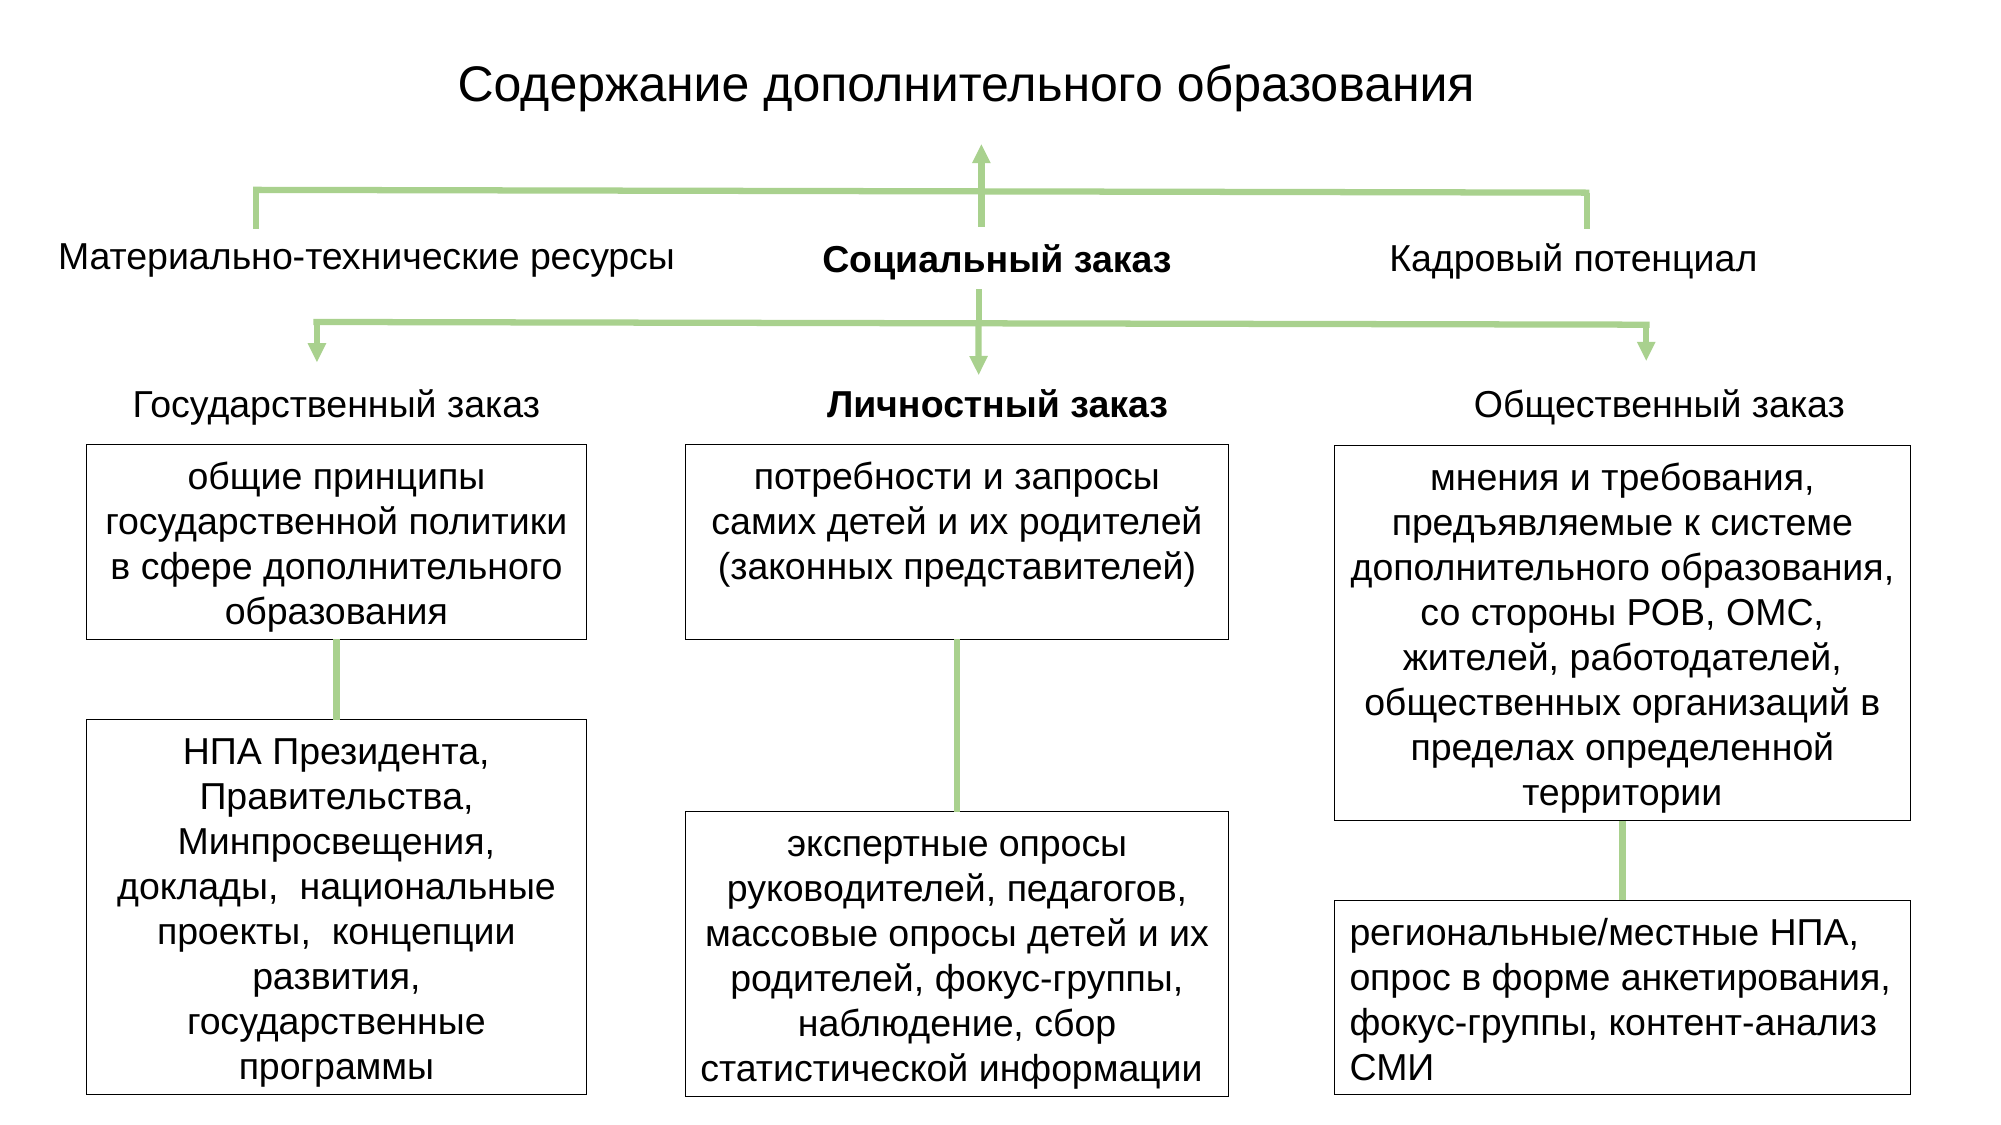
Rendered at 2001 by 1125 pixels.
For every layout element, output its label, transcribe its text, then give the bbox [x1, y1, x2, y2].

text_box Материально-технические ресурсы [24, 224, 709, 285]
text_box НПА Президента, Правительства, Минпросвещения, доклады, национальные проекты, концепции развития, государственные программы [86, 719, 587, 1095]
text_box региональные/местные НПА, опрос в форме анкетирования, фокус-группы, контент-анализ СМИ [1334, 900, 1911, 1095]
text_box Государственный заказ [86, 372, 587, 433]
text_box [982, 189, 1590, 193]
text_box Содержание дополнительного образования [341, 43, 1591, 119]
text_box Общественный заказ [1409, 372, 1910, 433]
text_box общие принципы государственной политики в сфере дополнительного образования [86, 444, 587, 640]
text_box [256, 189, 981, 193]
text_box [979, 321, 1650, 325]
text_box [313, 321, 978, 325]
text_box Кадровый потенциал [1334, 227, 1813, 287]
text_box мнения и требования, предъявляемые к системе дополнительного образования, со стороны РОВ, ОМС, жителей, работодателей, общественных организаций в пределах определенной территории [1334, 445, 1911, 821]
text_box экспертные опросы руководителей, педагогов, массовые опросы детей и их родителей, фокус-группы, наблюдение, сбор статистической информации [685, 811, 1229, 1097]
text_box Социальный заказ [734, 227, 1260, 287]
text_box Личностный заказ [685, 372, 1311, 433]
text_box потребности и запросы самих детей и их родителей (законных представителей) [685, 444, 1229, 640]
